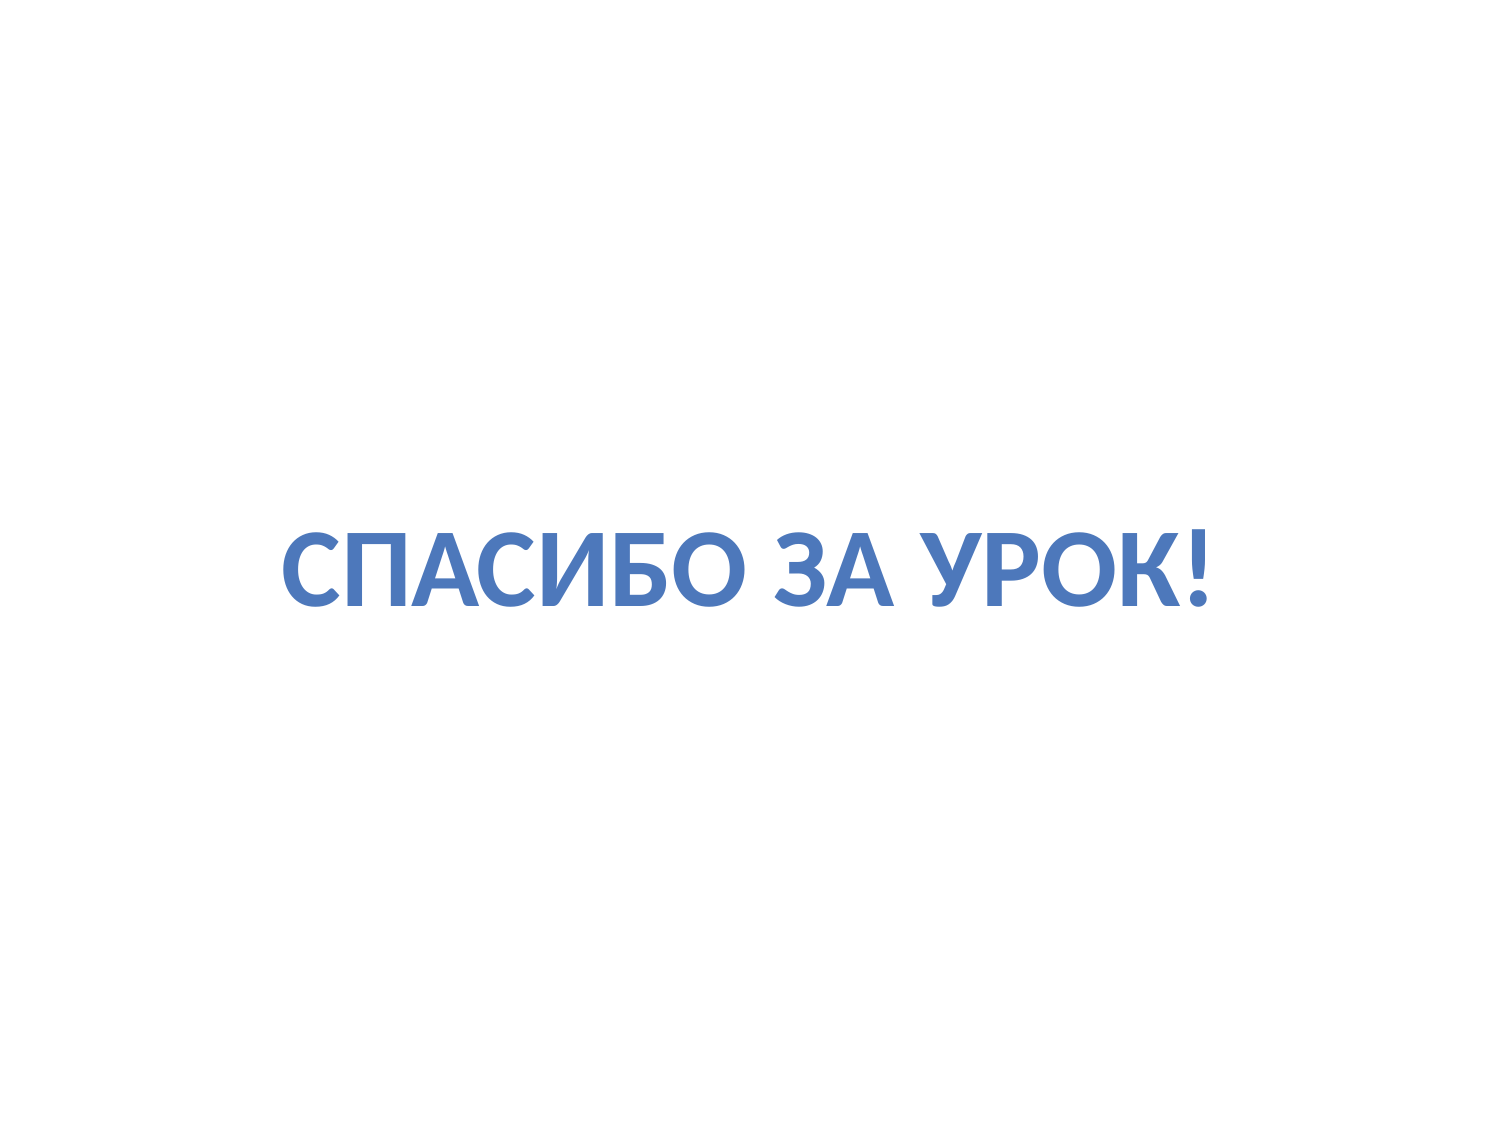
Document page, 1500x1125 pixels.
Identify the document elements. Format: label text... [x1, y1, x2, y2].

text_box Спасибо за урок! [266, 486, 1234, 637]
